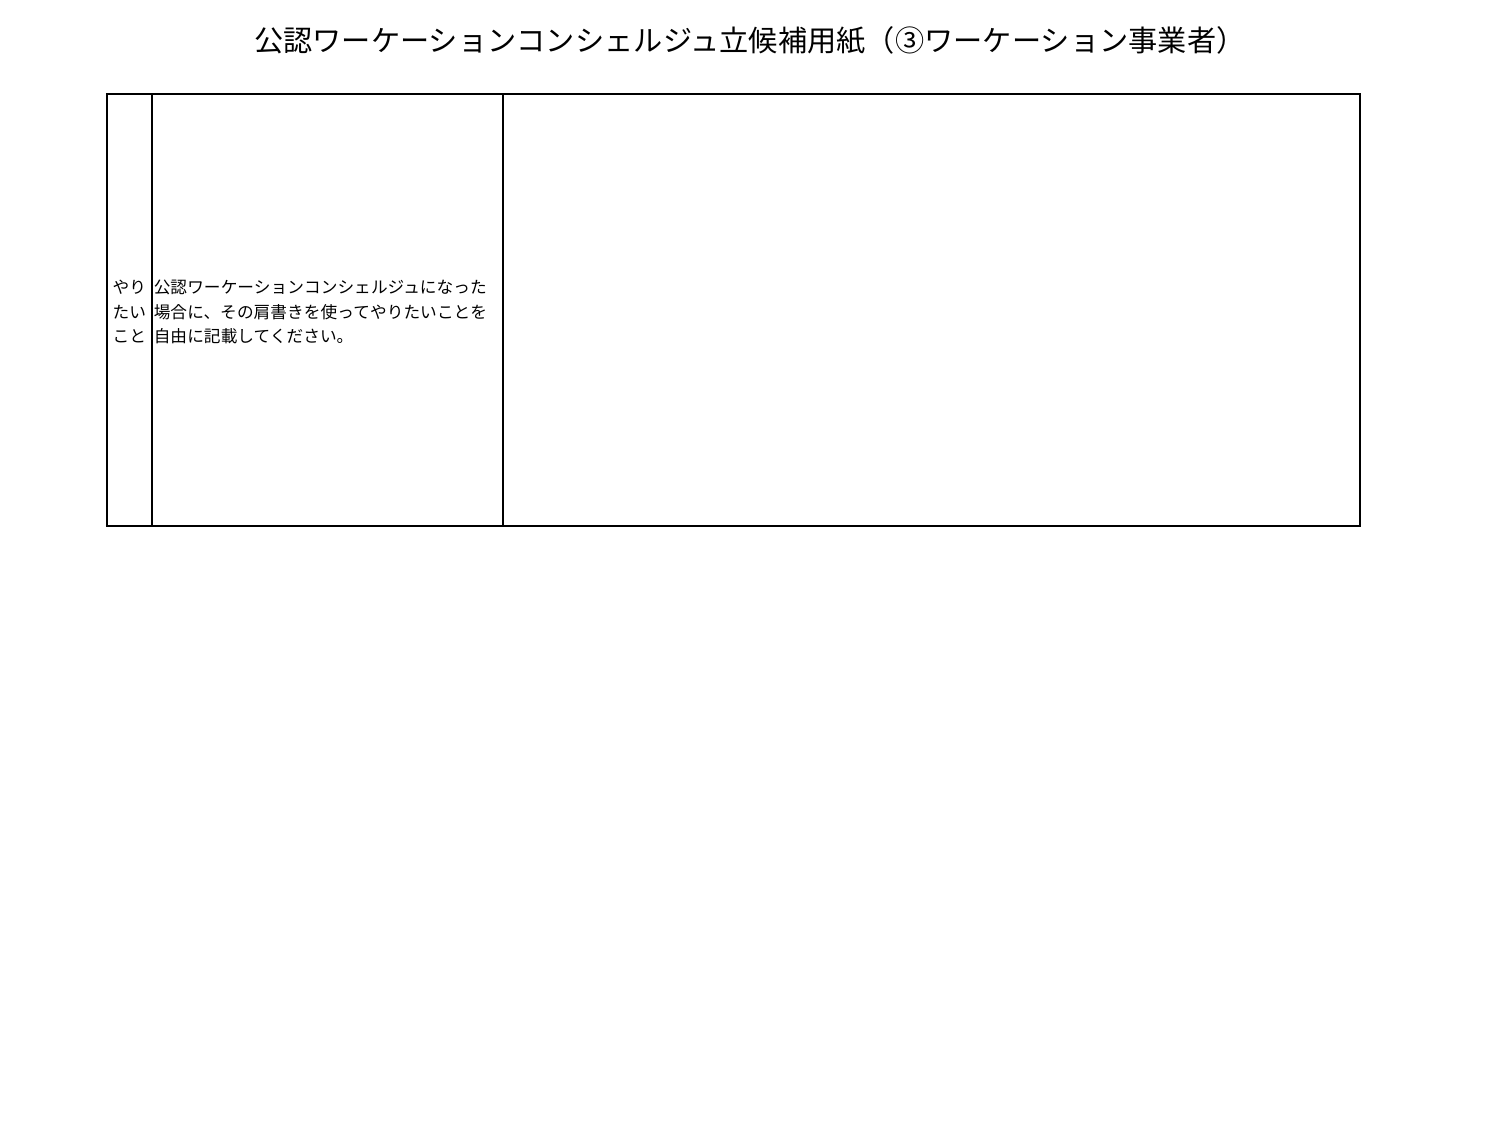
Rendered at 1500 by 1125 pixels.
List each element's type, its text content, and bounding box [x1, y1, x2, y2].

table_header 公認ワーケーションコンシェルジュになった場合に、その肩書きを使ってやりたいことを自由に記載してください。 [153, 95, 502, 525]
title 公認ワーケーションコンシェルジュ立候補用紙（③ワーケーション事業者） [0, 0, 1500, 66]
table_header [504, 95, 1359, 525]
table_header やりたいこと [108, 95, 151, 525]
